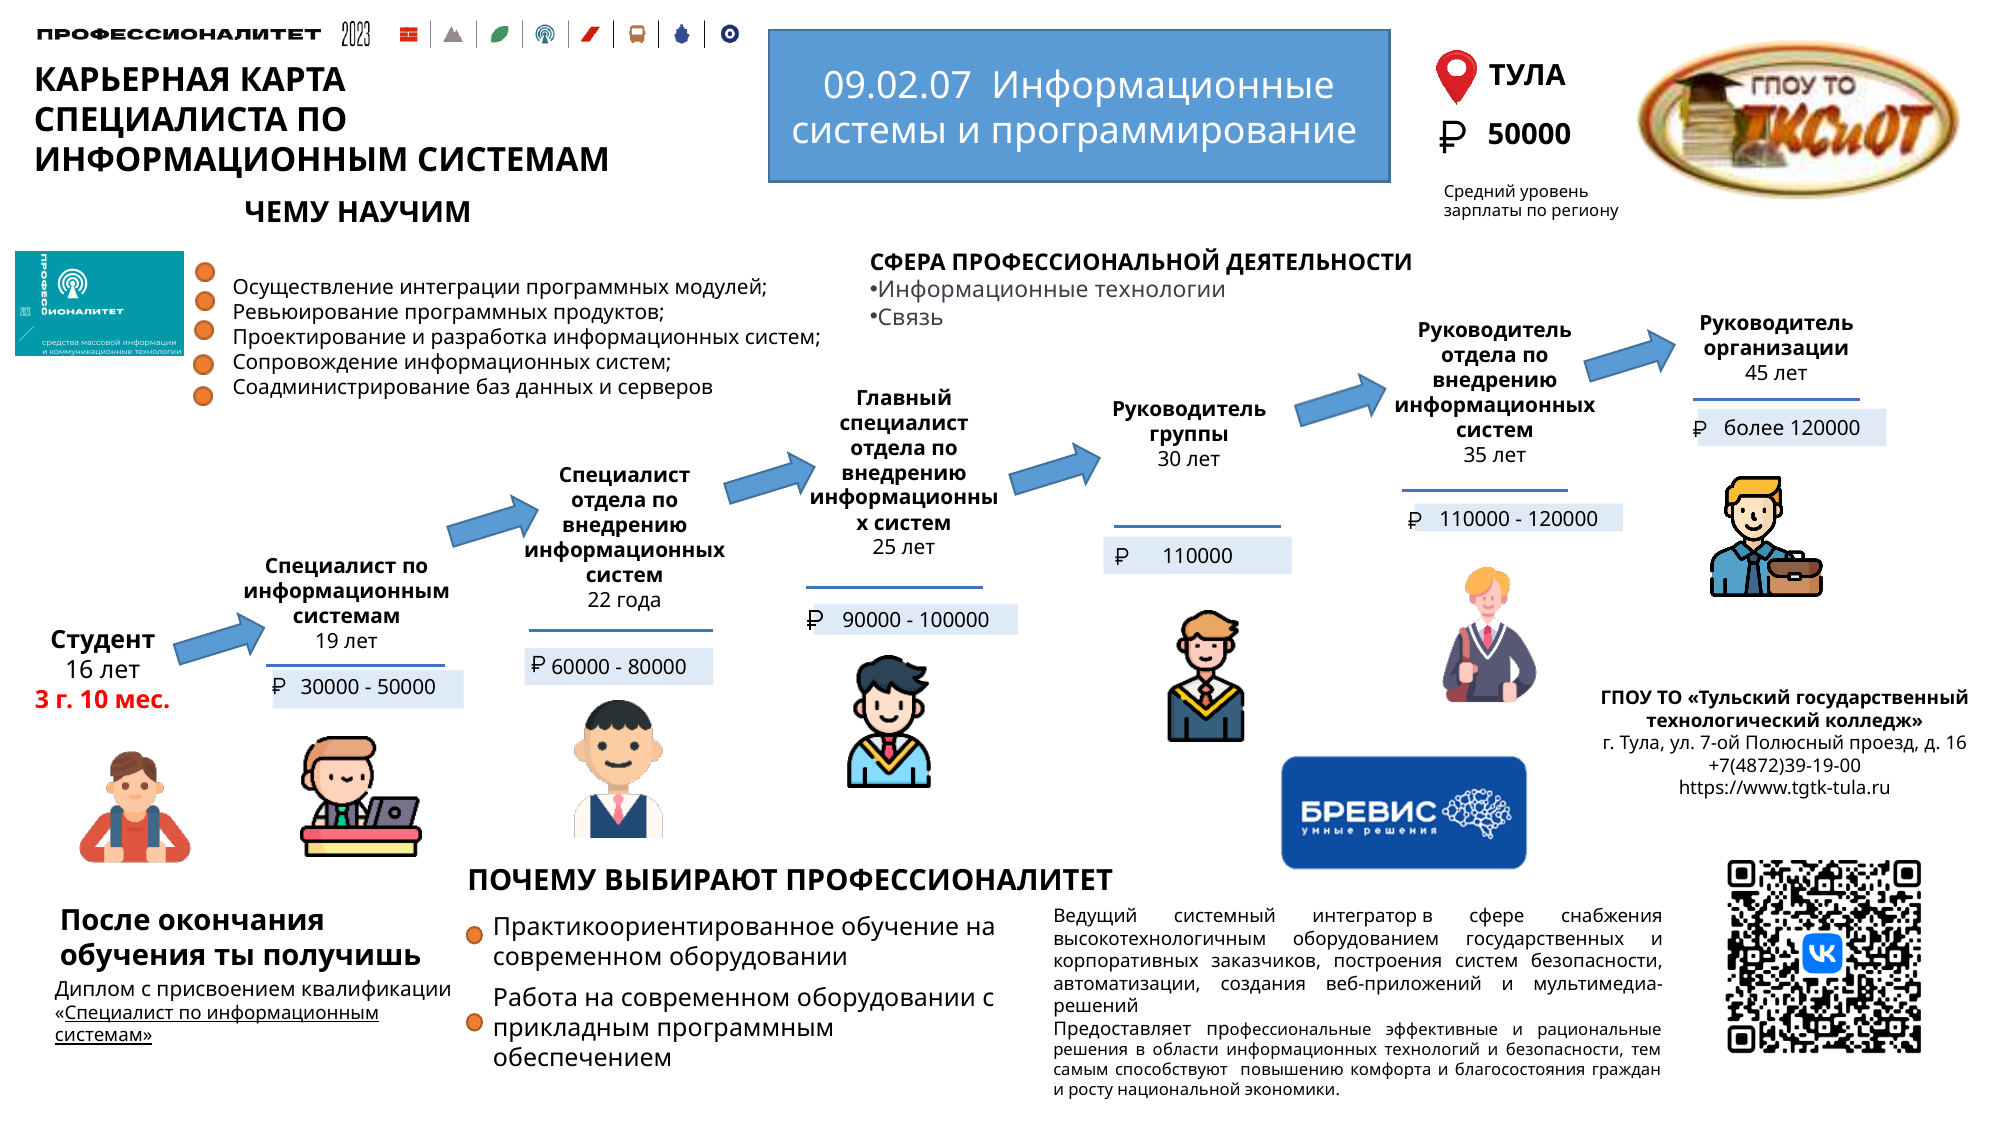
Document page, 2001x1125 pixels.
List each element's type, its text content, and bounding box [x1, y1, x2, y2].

text_box ЧЕМУ НАУЧИМ [217, 178, 499, 244]
text_box 110000 - 120000 [1414, 503, 1624, 533]
text_box 30000 - 50000 [272, 671, 465, 710]
picture [74, 746, 196, 868]
text_box Осуществление интеграции программных модулей; Ревьюирование программных продуктов; Проектирование и разработка информационных систем; Сопровождение информационных систем; Соадминистрирование баз данных и серверов [217, 313, 858, 360]
picture [15, 251, 184, 356]
text_box 110000 [1102, 536, 1293, 575]
text_box Работа на современном оборудовании с прикладным программным обеспечением [477, 1003, 1026, 1049]
text_box ГПОУ ТО «Тульский государственный технологический колледж» г. Тула, ул. 7-ой Полюсный проезд, д. 16 +7(4872)39-19-00 https://www.tgtk-tula.ru [1574, 658, 1995, 826]
text_box ПОЧЕМУ ВЫБИРАЮТ ПРОФЕССИОНАЛИТЕТ [452, 840, 1206, 918]
text_box 90000 - 100000 [813, 603, 1019, 636]
text_box Ведущий системный интегратор в сфере снабжения высокотехнологичным оборудованием государственных и корпоративных заказчиков, построения систем безопасности, автоматизации, создания веб-приложений и мультимедиа-решений Предоставляет профессиональные эффективные и рациональные решения в области информационных технологий и безопасности, тем самым способствуют повышению комфорта и благосостояния граждан и росту национальной экономики. [1038, 896, 1677, 1107]
picture [29, 11, 751, 56]
picture [1633, 38, 1967, 204]
text_box Руководитель группы 30 лет [1086, 368, 1292, 498]
text_box Специалист отдела по внедрению информационных систем 22 года [508, 470, 741, 603]
picture [1706, 476, 1827, 597]
picture [1436, 50, 1477, 106]
text_box [465, 1013, 484, 1032]
picture [1108, 543, 1134, 570]
text_box [1008, 442, 1101, 496]
picture [1719, 854, 1929, 1062]
text_box Студент 16 лет 3 г. 10 мес. [0, 586, 208, 750]
text_box Средний уровень зарплаты по региону [1428, 166, 1678, 235]
text_box [723, 451, 816, 505]
text_box 60000 - 80000 [523, 647, 714, 686]
text_box Руководитель организации 45 лет [1676, 306, 1877, 388]
picture [265, 673, 291, 699]
picture [193, 386, 213, 406]
text_box [465, 925, 484, 945]
text_box [446, 494, 539, 548]
picture [1686, 416, 1712, 442]
picture [195, 262, 215, 282]
picture [1425, 111, 1477, 163]
text_box Специалист по информационным системам 19 лет [227, 534, 466, 671]
text_box Руководитель отдела по внедрению информационных систем 35 лет [1375, 329, 1614, 455]
picture [300, 736, 422, 857]
picture [1292, 372, 1387, 428]
picture [194, 320, 214, 340]
text_box ТУЛА [1465, 42, 1590, 101]
text_box Диплом с присвоением квалификации «Специалист по информационным системам» [39, 1011, 468, 1080]
text_box Главный специалист отдела по внедрению информационных систем 25 лет [788, 384, 1020, 559]
picture [798, 604, 830, 636]
picture [822, 655, 956, 788]
picture [549, 700, 688, 838]
text_box более 120000 [1697, 408, 1887, 447]
picture [1140, 610, 1272, 742]
text_box 50000 [1456, 101, 1603, 166]
text_box 09.02.07 Информационные системы и программирование [768, 29, 1391, 183]
picture [1417, 563, 1561, 706]
picture [1271, 746, 1541, 884]
text_box [172, 611, 266, 666]
text_box Практикоориентированное обучение на современном оборудовании [477, 912, 1038, 969]
text_box После окончания обучения ты получишь [44, 892, 473, 980]
picture [193, 354, 214, 375]
text_box КАРЬЕРНАЯ КАРТА СПЕЦИАЛИСТА ПО ИНФОРМАЦИОННЫМ СИСТЕМАМ [18, 50, 741, 186]
picture [524, 651, 551, 677]
text_box СФЕРА ПРОФЕССИОНАЛЬНОЙ ДЕЯТЕЛЬНОСТИ Информационные технологии Связь [855, 240, 1570, 338]
picture [1401, 507, 1427, 534]
picture [195, 291, 215, 311]
text_box [1583, 328, 1676, 383]
